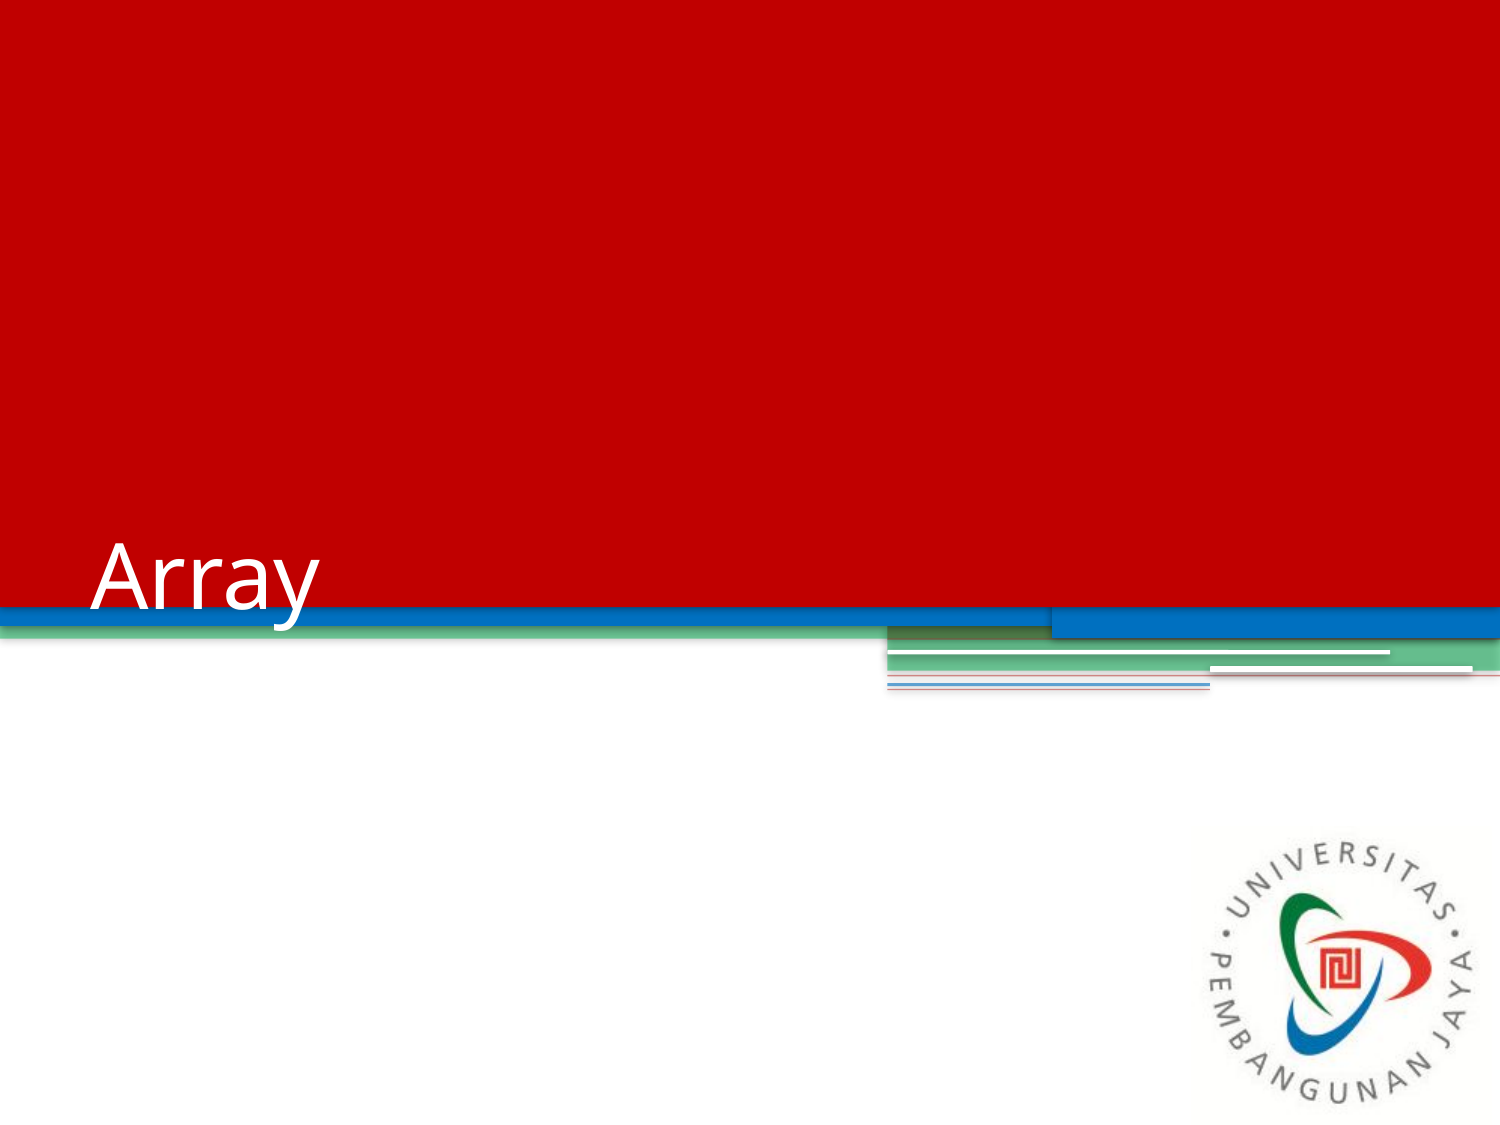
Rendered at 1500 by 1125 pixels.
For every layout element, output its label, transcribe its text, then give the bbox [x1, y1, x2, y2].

title Array [75, 394, 1463, 636]
picture [1191, 826, 1492, 1125]
